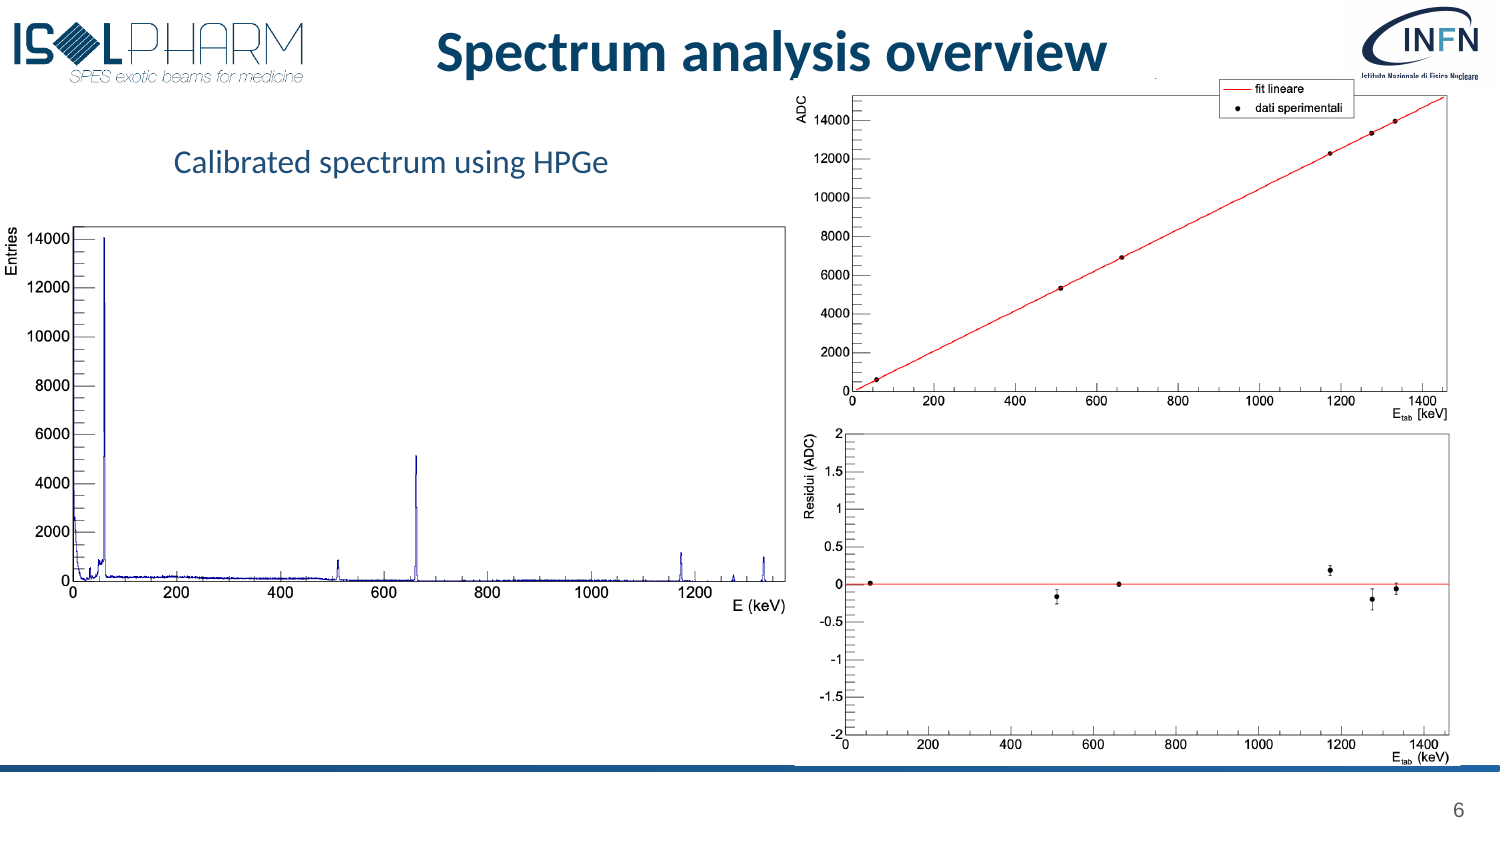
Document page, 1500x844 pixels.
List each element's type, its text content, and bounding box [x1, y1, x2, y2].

text_box Calibrated spectrum using HPGe [159, 132, 635, 188]
slide_number 6 [1389, 776, 1480, 841]
picture [11, 16, 124, 87]
picture [0, 0, 1500, 766]
text_box Spectrum analysis overview [124, 0, 1210, 91]
